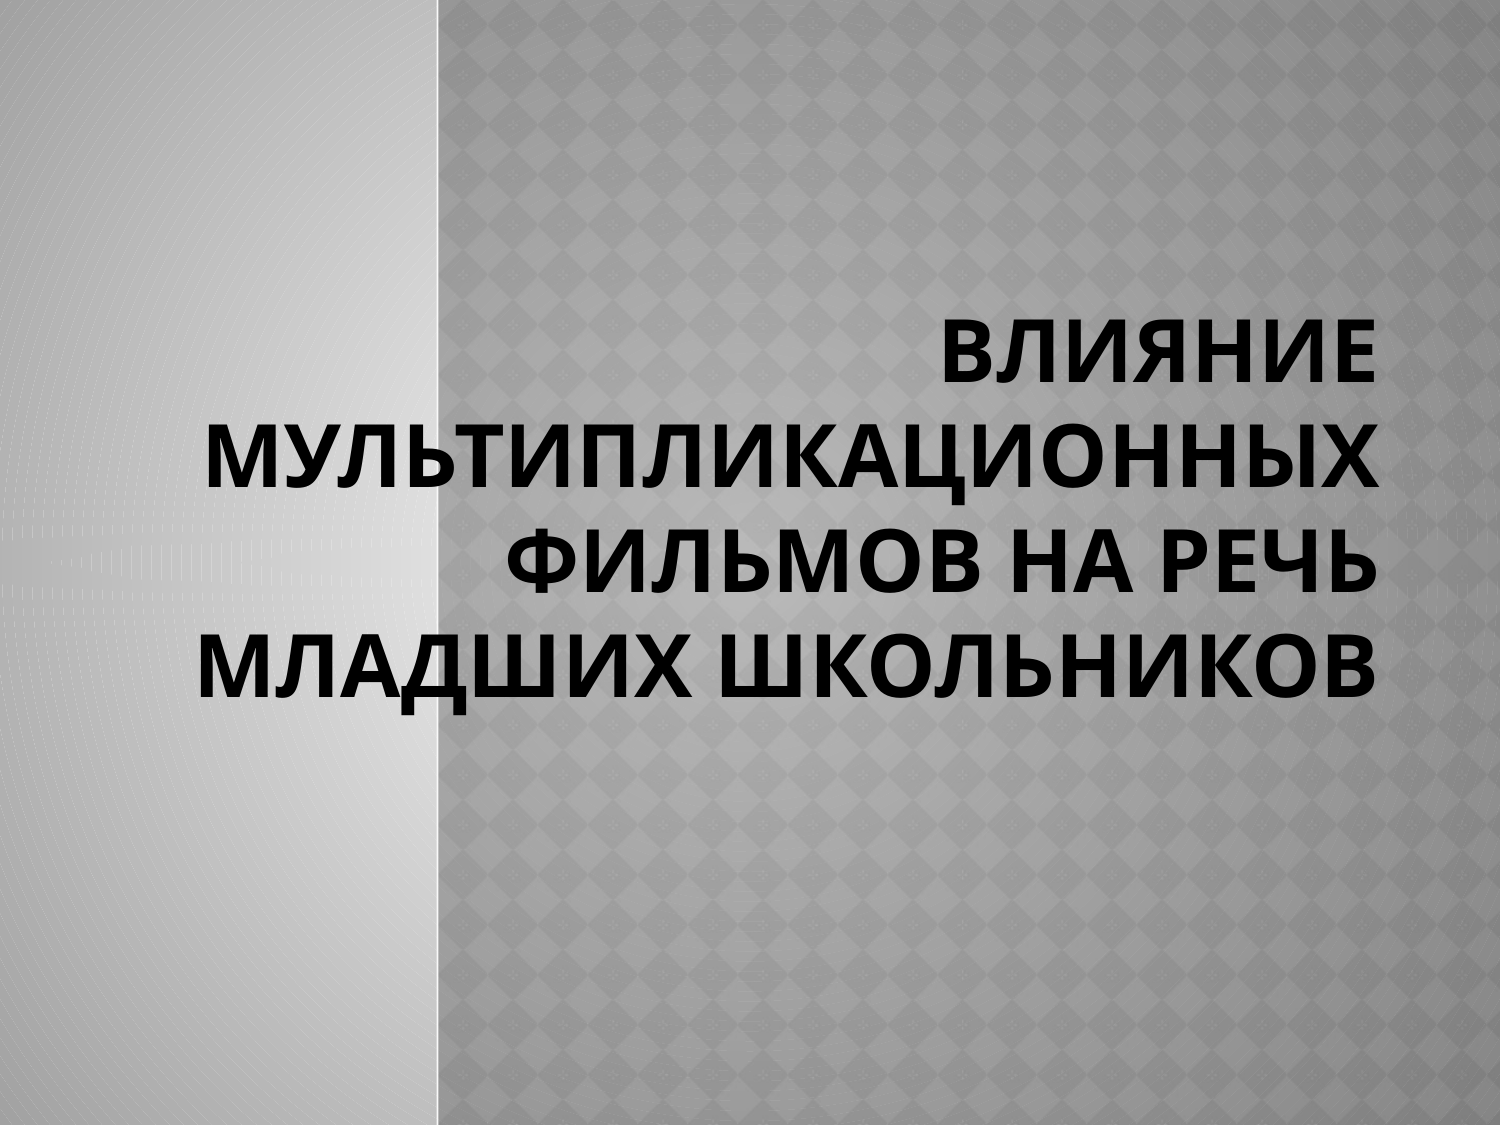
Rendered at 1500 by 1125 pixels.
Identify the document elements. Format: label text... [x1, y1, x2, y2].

title Влияние мультипликационных фильмов на речь младших школьников [112, 164, 1388, 715]
subtitle [550, 580, 1390, 762]
